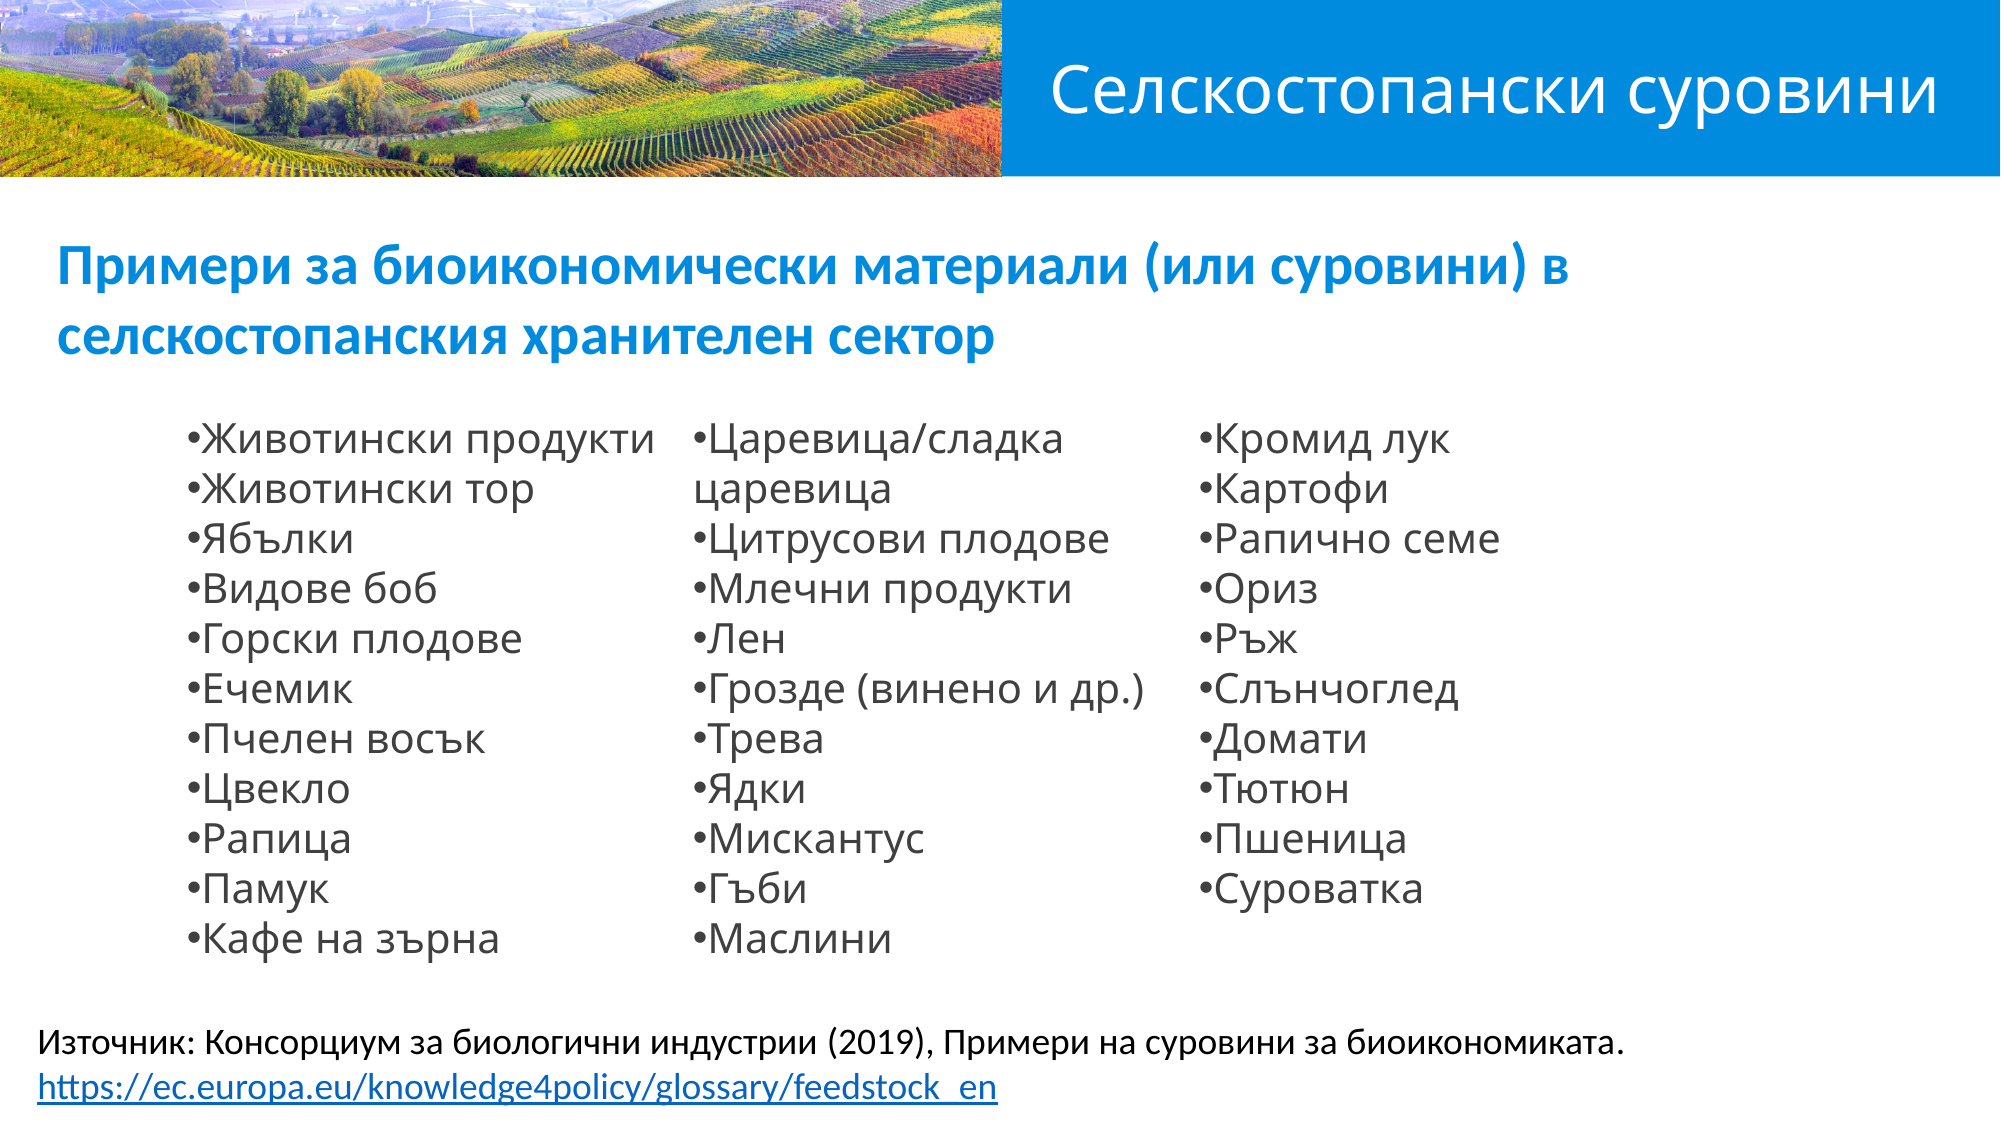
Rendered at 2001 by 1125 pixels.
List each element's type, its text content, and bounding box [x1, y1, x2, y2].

text_box [1002, 0, 2000, 177]
text_box Животински продукти Животински тор Ябълки Видове боб Горски плодове Ечемик Пчелен восък Цвекло Рапица Памук Кафе на зърна Царевица/сладка царевица Цитрусови плодове Млечни продукти Лен Грозде (винено и др.) Трева Ядки Мискантус Гъби Маслини Кромид лук Картофи Рапично семе Ориз Ръж Слънчоглед Домати Тютюн Пшеница Суроватка [172, 404, 1720, 1009]
text_box Източник: Консорциум за биологични индустрии (2019), Примери на суровини за биоикономиката. https://ec.europa.eu/knowledge4policy/glossary/feedstock_en [22, 1009, 1756, 1125]
text_box Примери за биоикономически материали (или суровини) в селскостопанския хранителен сектор [42, 218, 1891, 374]
text_box Селскостопански суровини [1002, 39, 1996, 135]
picture [0, 0, 1002, 177]
